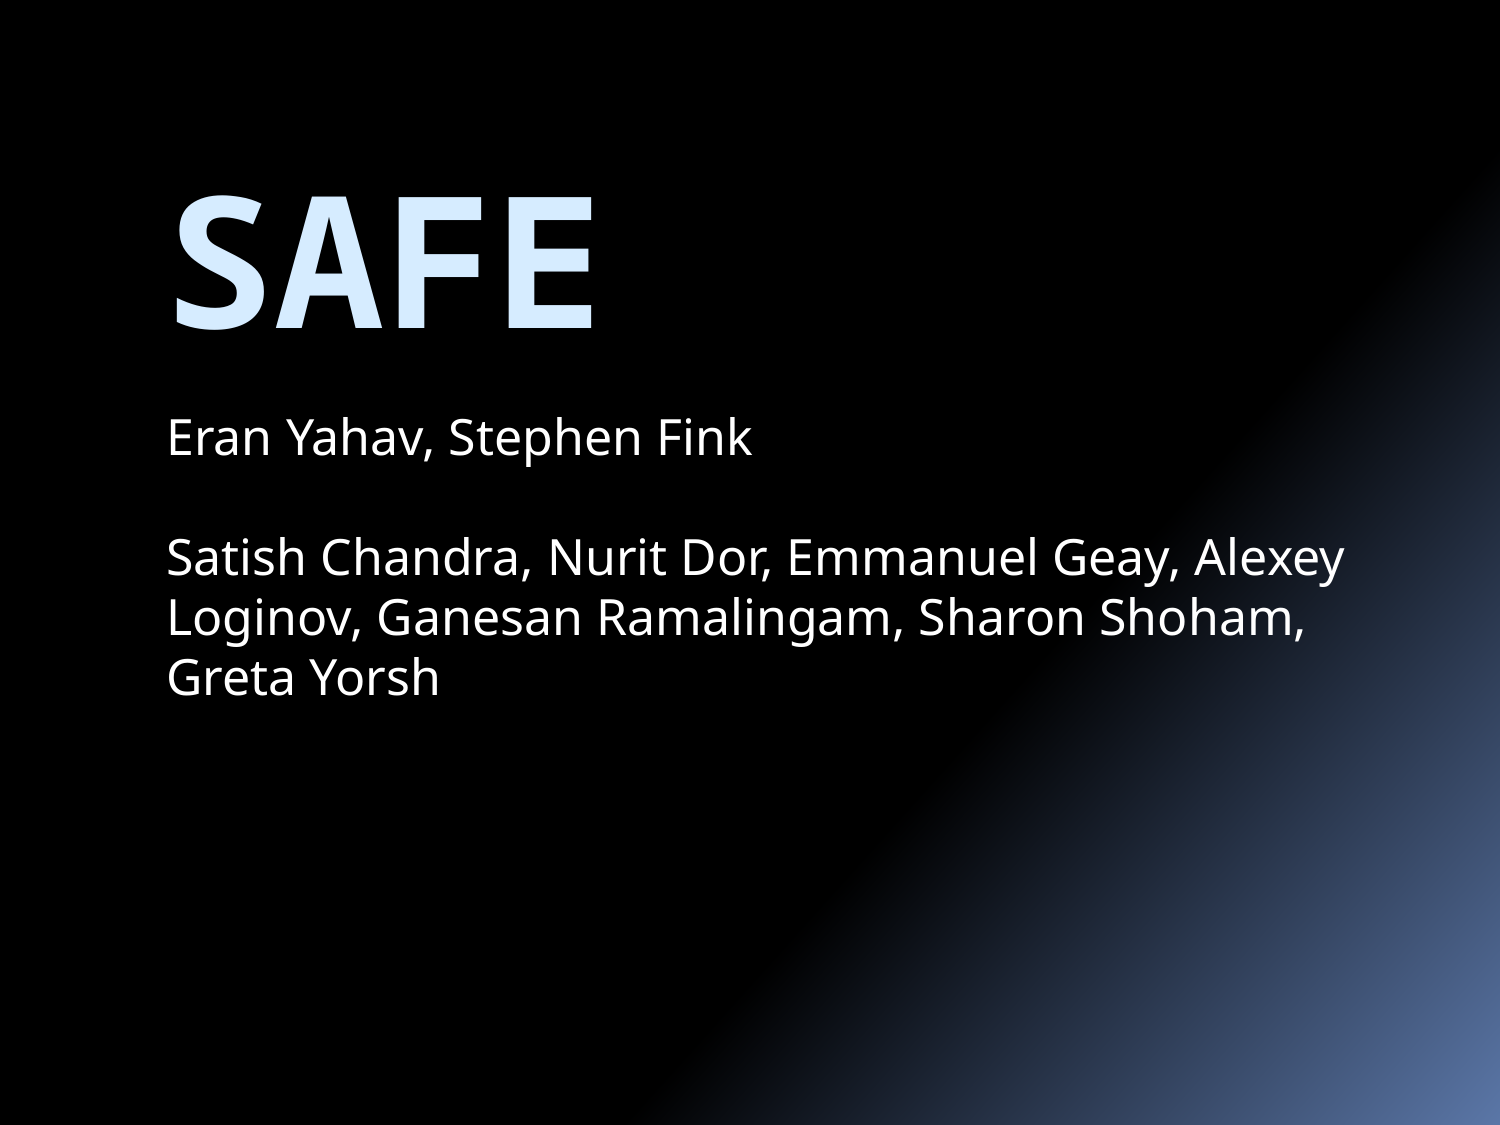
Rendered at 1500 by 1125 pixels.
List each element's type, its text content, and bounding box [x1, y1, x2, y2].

subtitle Eran Yahav, Stephen Fink Satish Chandra, Nurit Dor, Emmanuel Geay, Alexey Loginov, Ganesan Ramalingam, Sharon Shoham, Greta Yorsh [150, 450, 1425, 713]
title safe [150, 137, 1425, 450]
